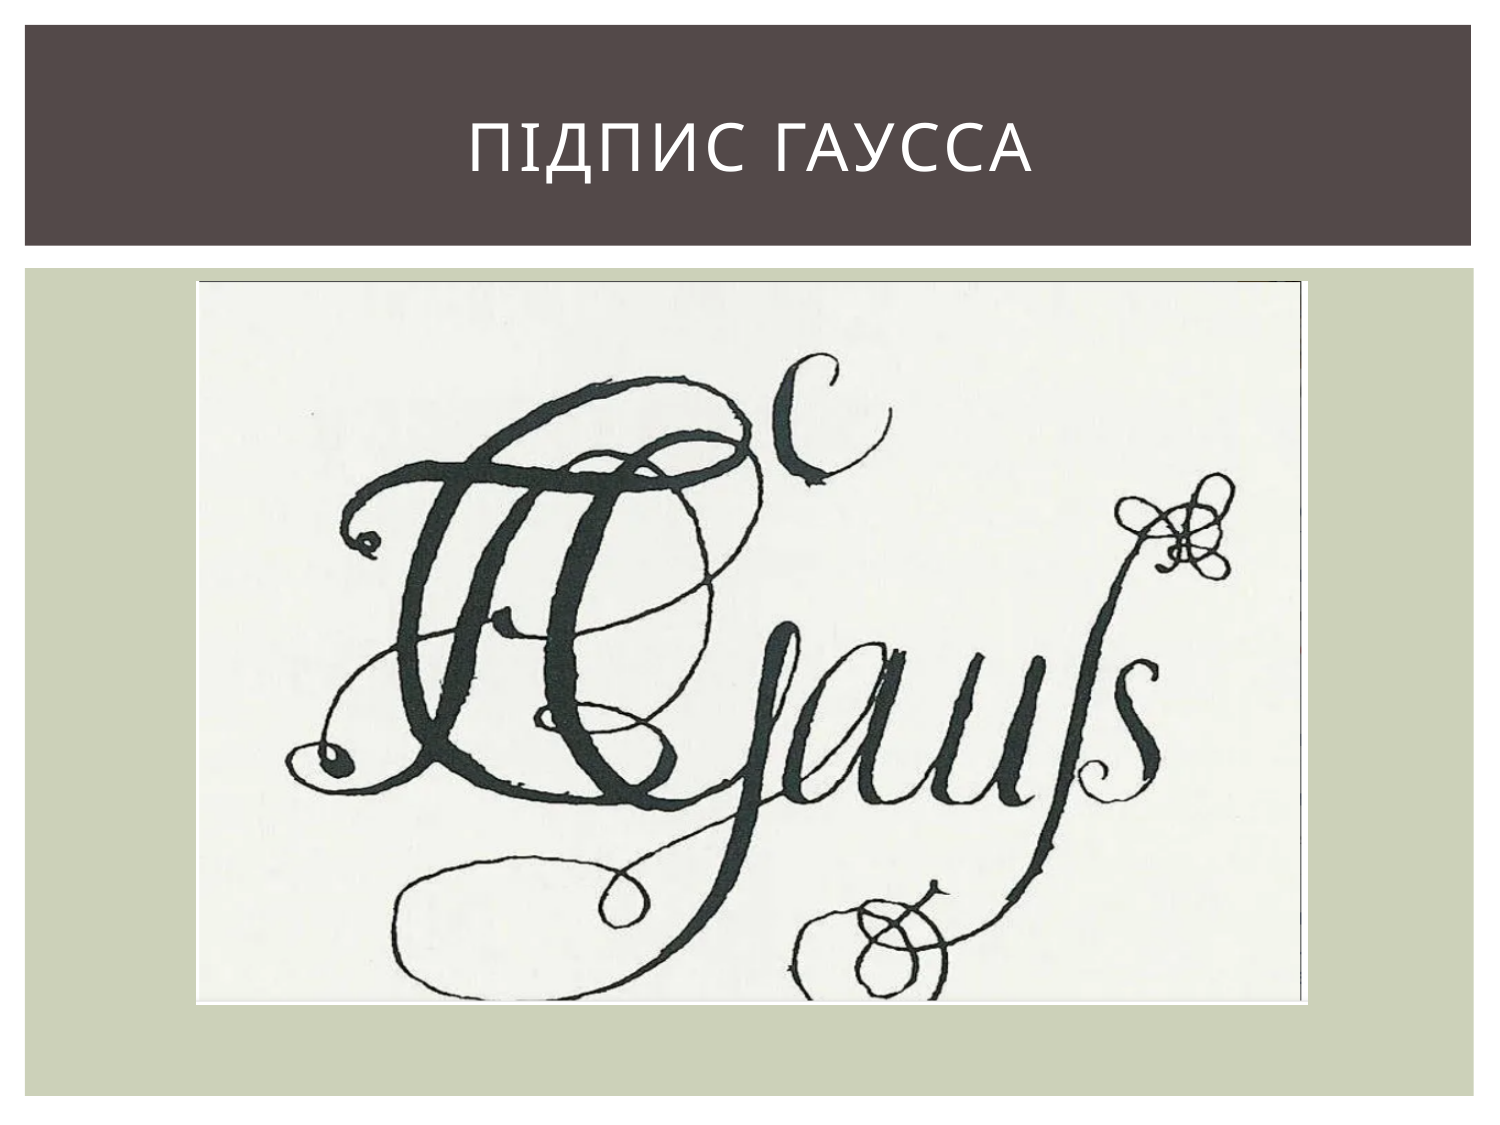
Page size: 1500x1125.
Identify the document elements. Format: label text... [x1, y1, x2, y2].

title Підпис Гаусса [62, 58, 1438, 232]
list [196, 281, 1309, 1006]
